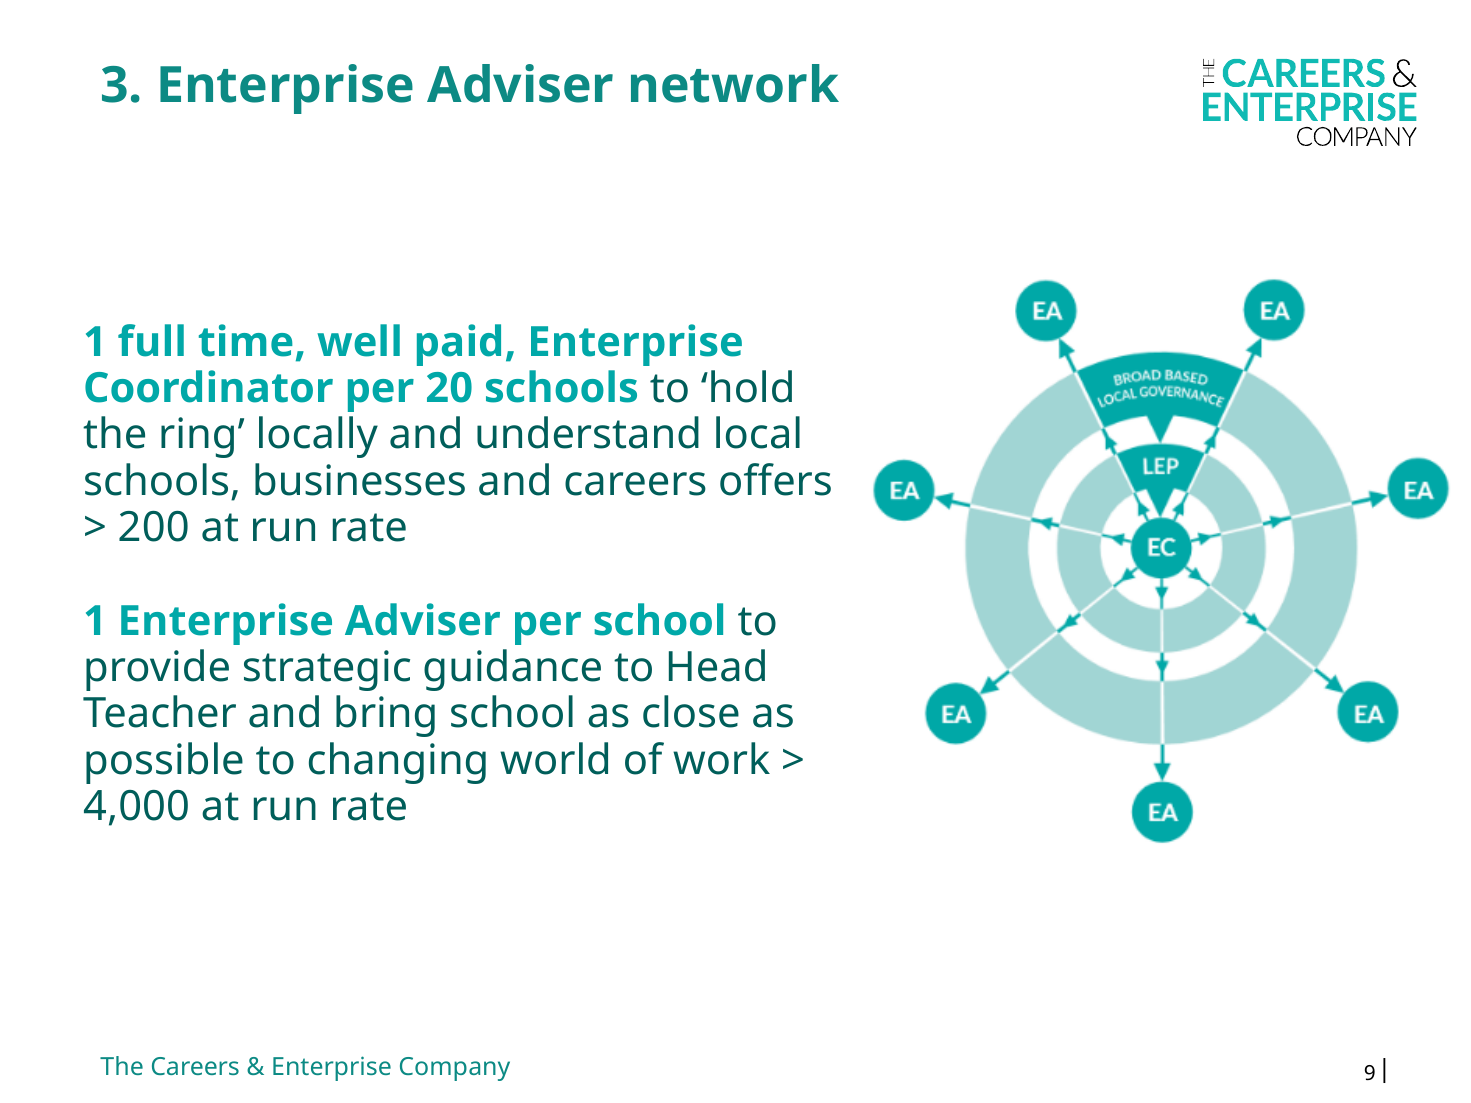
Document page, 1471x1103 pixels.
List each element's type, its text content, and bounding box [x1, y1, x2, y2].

title 3. Enterprise Adviser network [100, 59, 1161, 114]
text_box 1 full time, well paid, Enterprise Coordinator per 20 schools to ‘hold the ring’ locally and understand local schools, businesses and careers offers > 200 at run rate 1 Enterprise Adviser per school to provide strategic guidance to Head Teacher and bring school as close as possible to changing world of work > 4,000 at run rate [53, 222, 867, 913]
picture [865, 271, 1459, 855]
